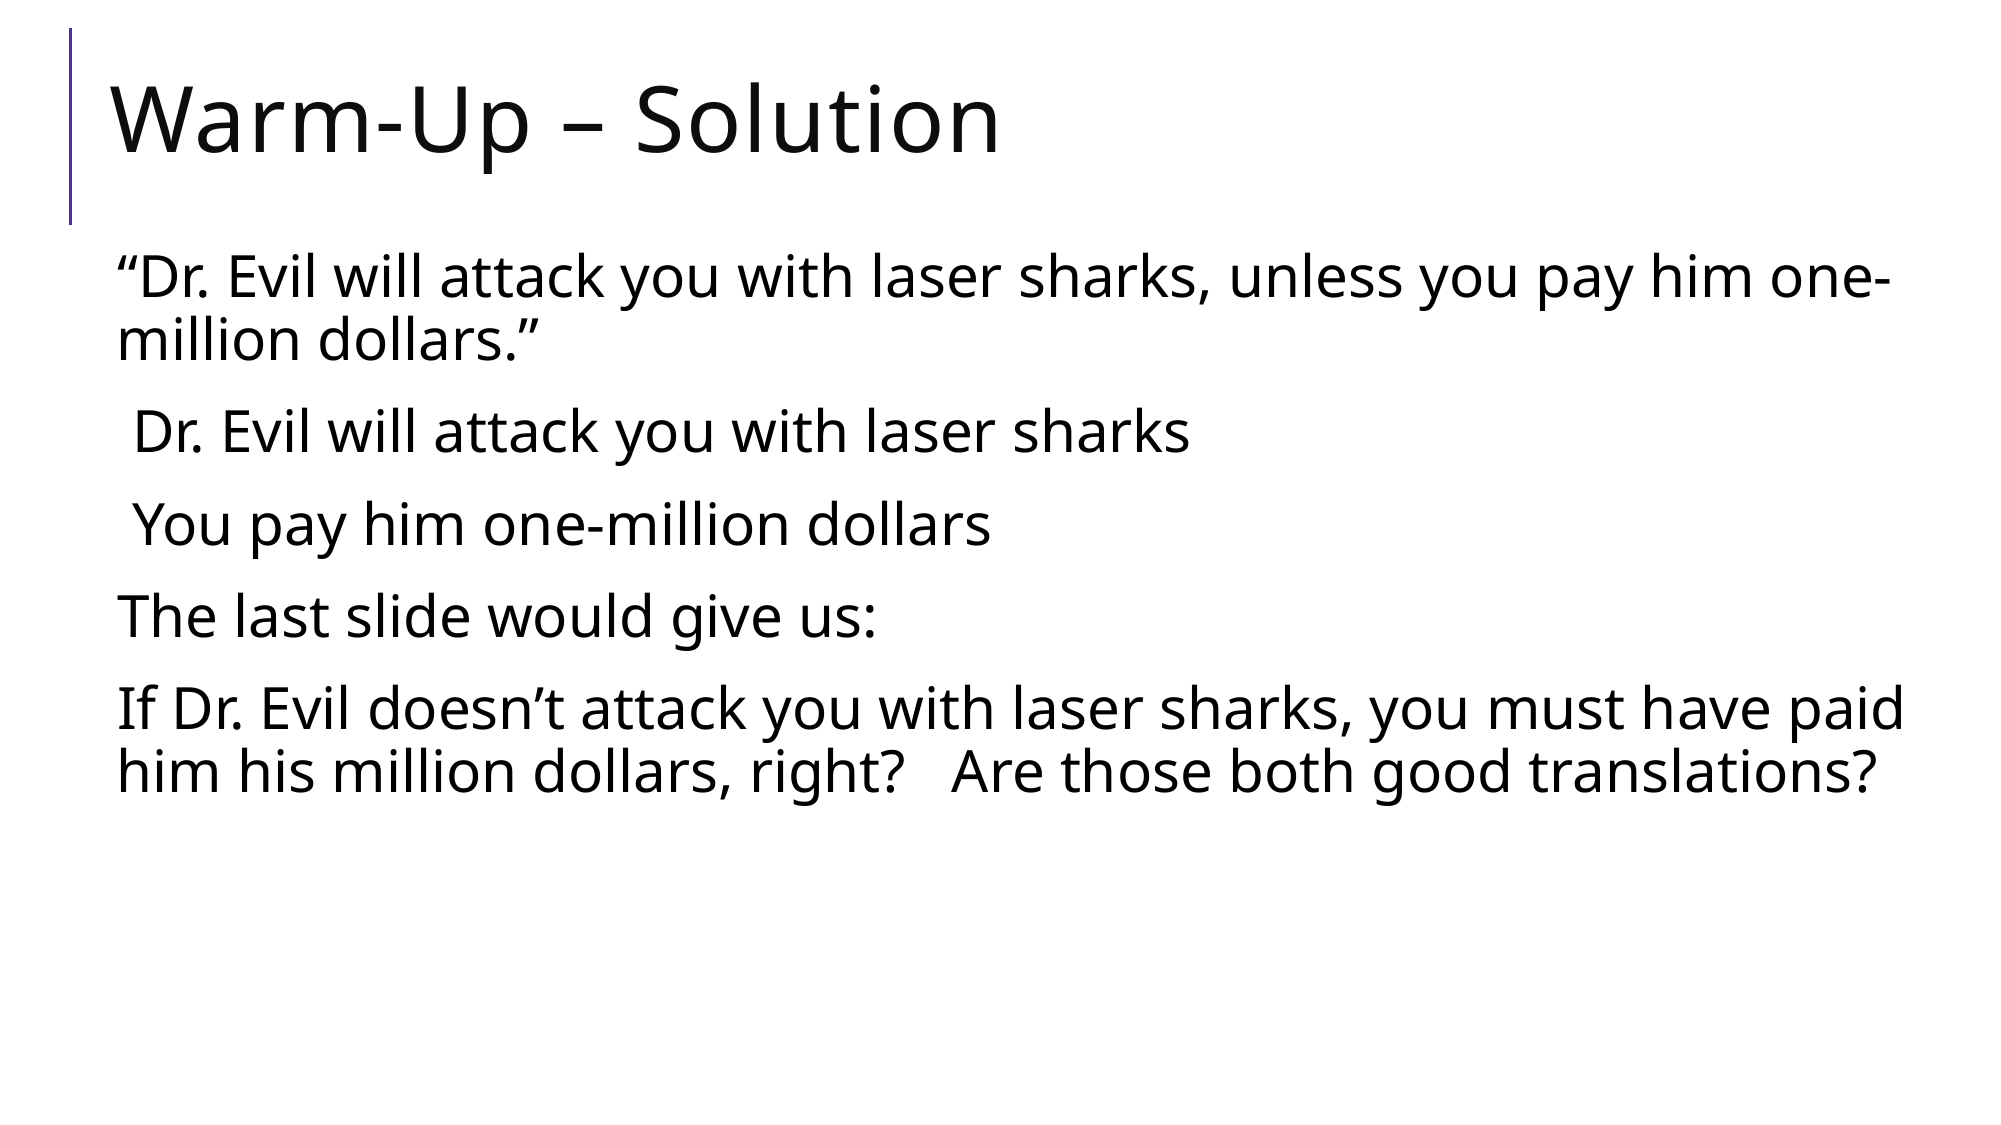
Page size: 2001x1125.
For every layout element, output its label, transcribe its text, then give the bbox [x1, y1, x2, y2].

title Warm-Up – Solution [94, 43, 1930, 210]
